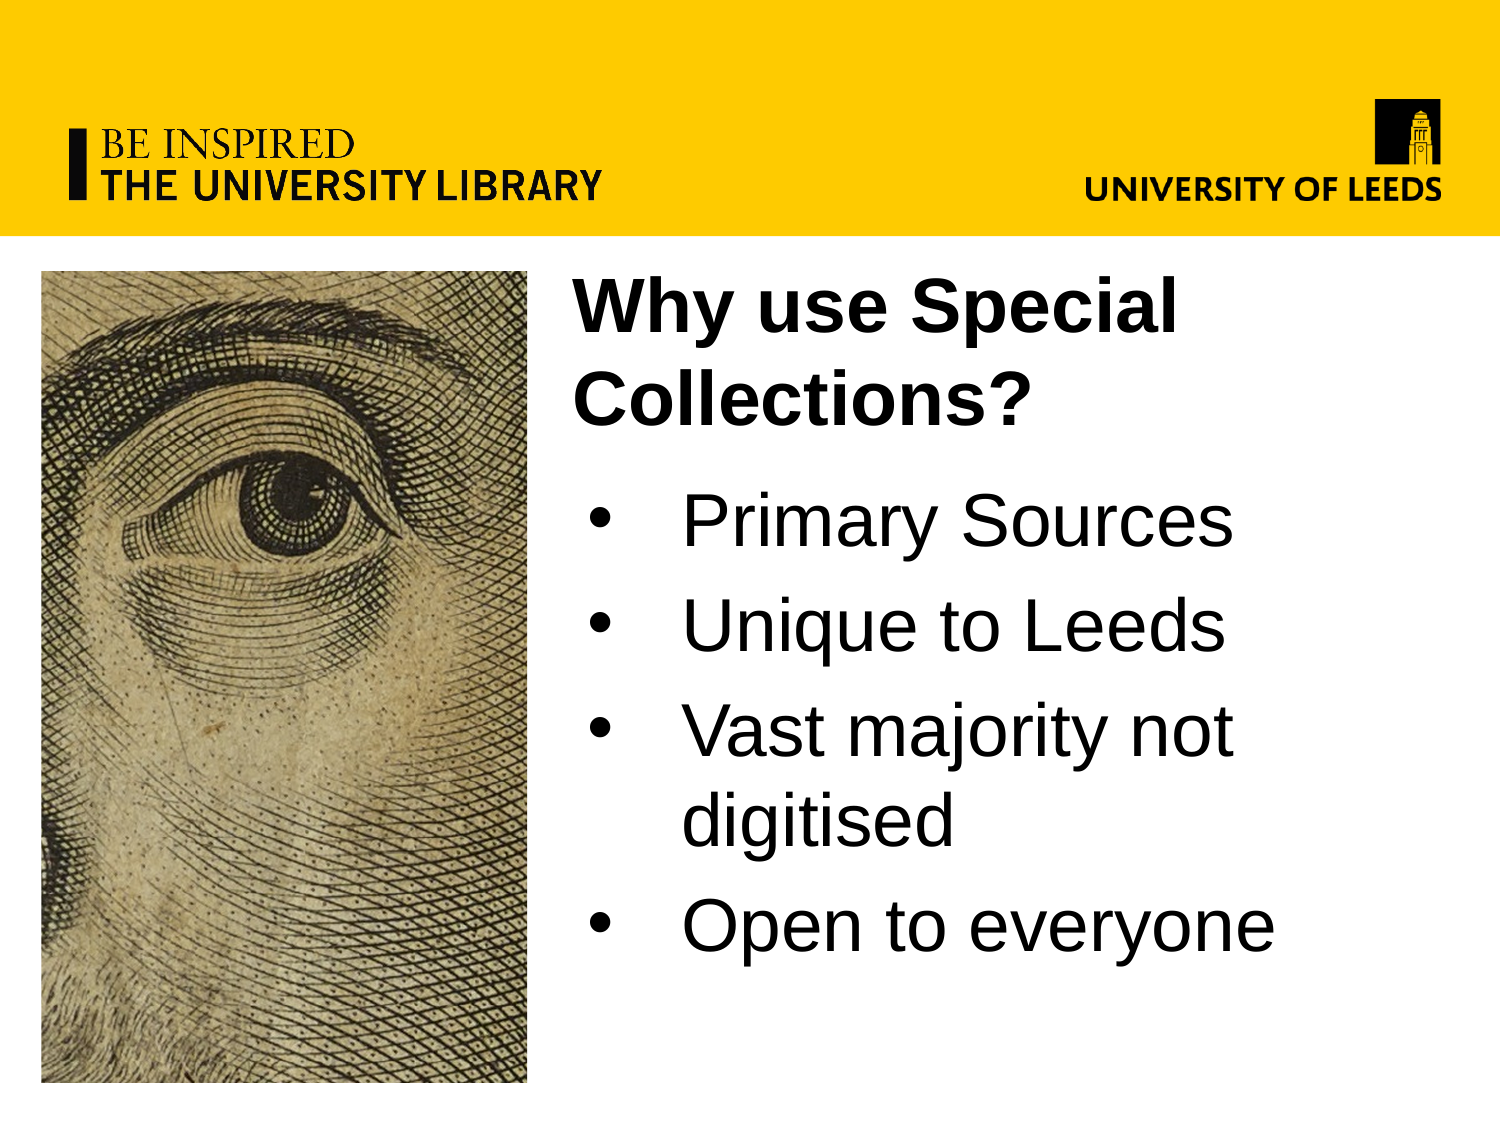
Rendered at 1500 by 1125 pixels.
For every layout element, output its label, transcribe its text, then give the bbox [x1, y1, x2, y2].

picture [1086, 99, 1441, 201]
text_box Primary Sources Unique to Leeds Vast majority not digitised Open to everyone [572, 463, 1400, 974]
picture [40, 270, 528, 1083]
title Why use Special Collections? [572, 255, 1500, 457]
picture [69, 128, 602, 201]
